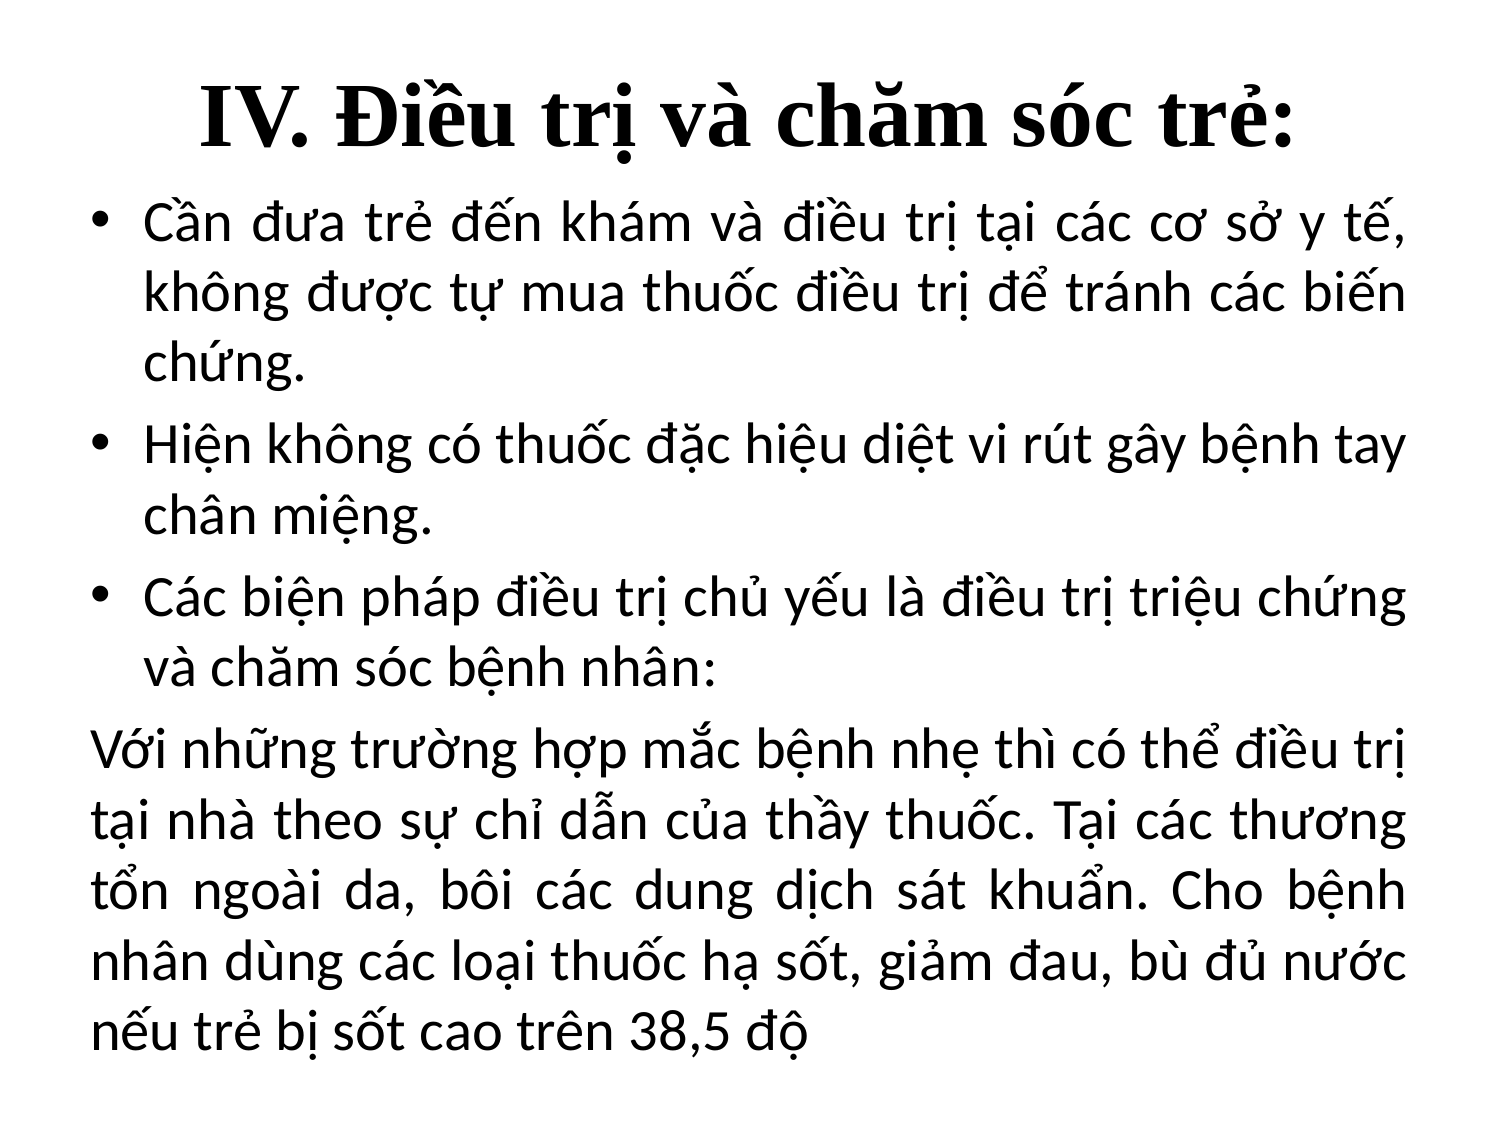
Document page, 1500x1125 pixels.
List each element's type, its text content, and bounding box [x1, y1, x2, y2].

list Cần đưa trẻ đến khám và điều trị tại các cơ sở y tế, không được tự mua thuốc điều trị để tránh các biến chứng. Hiện không có thuốc đặc hiệu diệt vi rút gây bệnh tay chân miệng. Các biện pháp điều trị chủ yếu là điều trị triệu chứng và chăm sóc bệnh nhân: Với những trường hợp mắc bệnh nhẹ thì có thể điều trị tại nhà theo sự chỉ dẫn của thầy thuốc. Tại các thương tổn ngoài da, bôi các dung dịch sát khuẩn. Cho bệnh nhân dùng các loại thuốc hạ sốt, giảm đau, bù đủ nước nếu trẻ bị sốt cao trên 38,5 độ [75, 174, 1425, 1075]
title IV. Điều trị và chăm sóc trẻ: [75, 45, 1425, 174]
